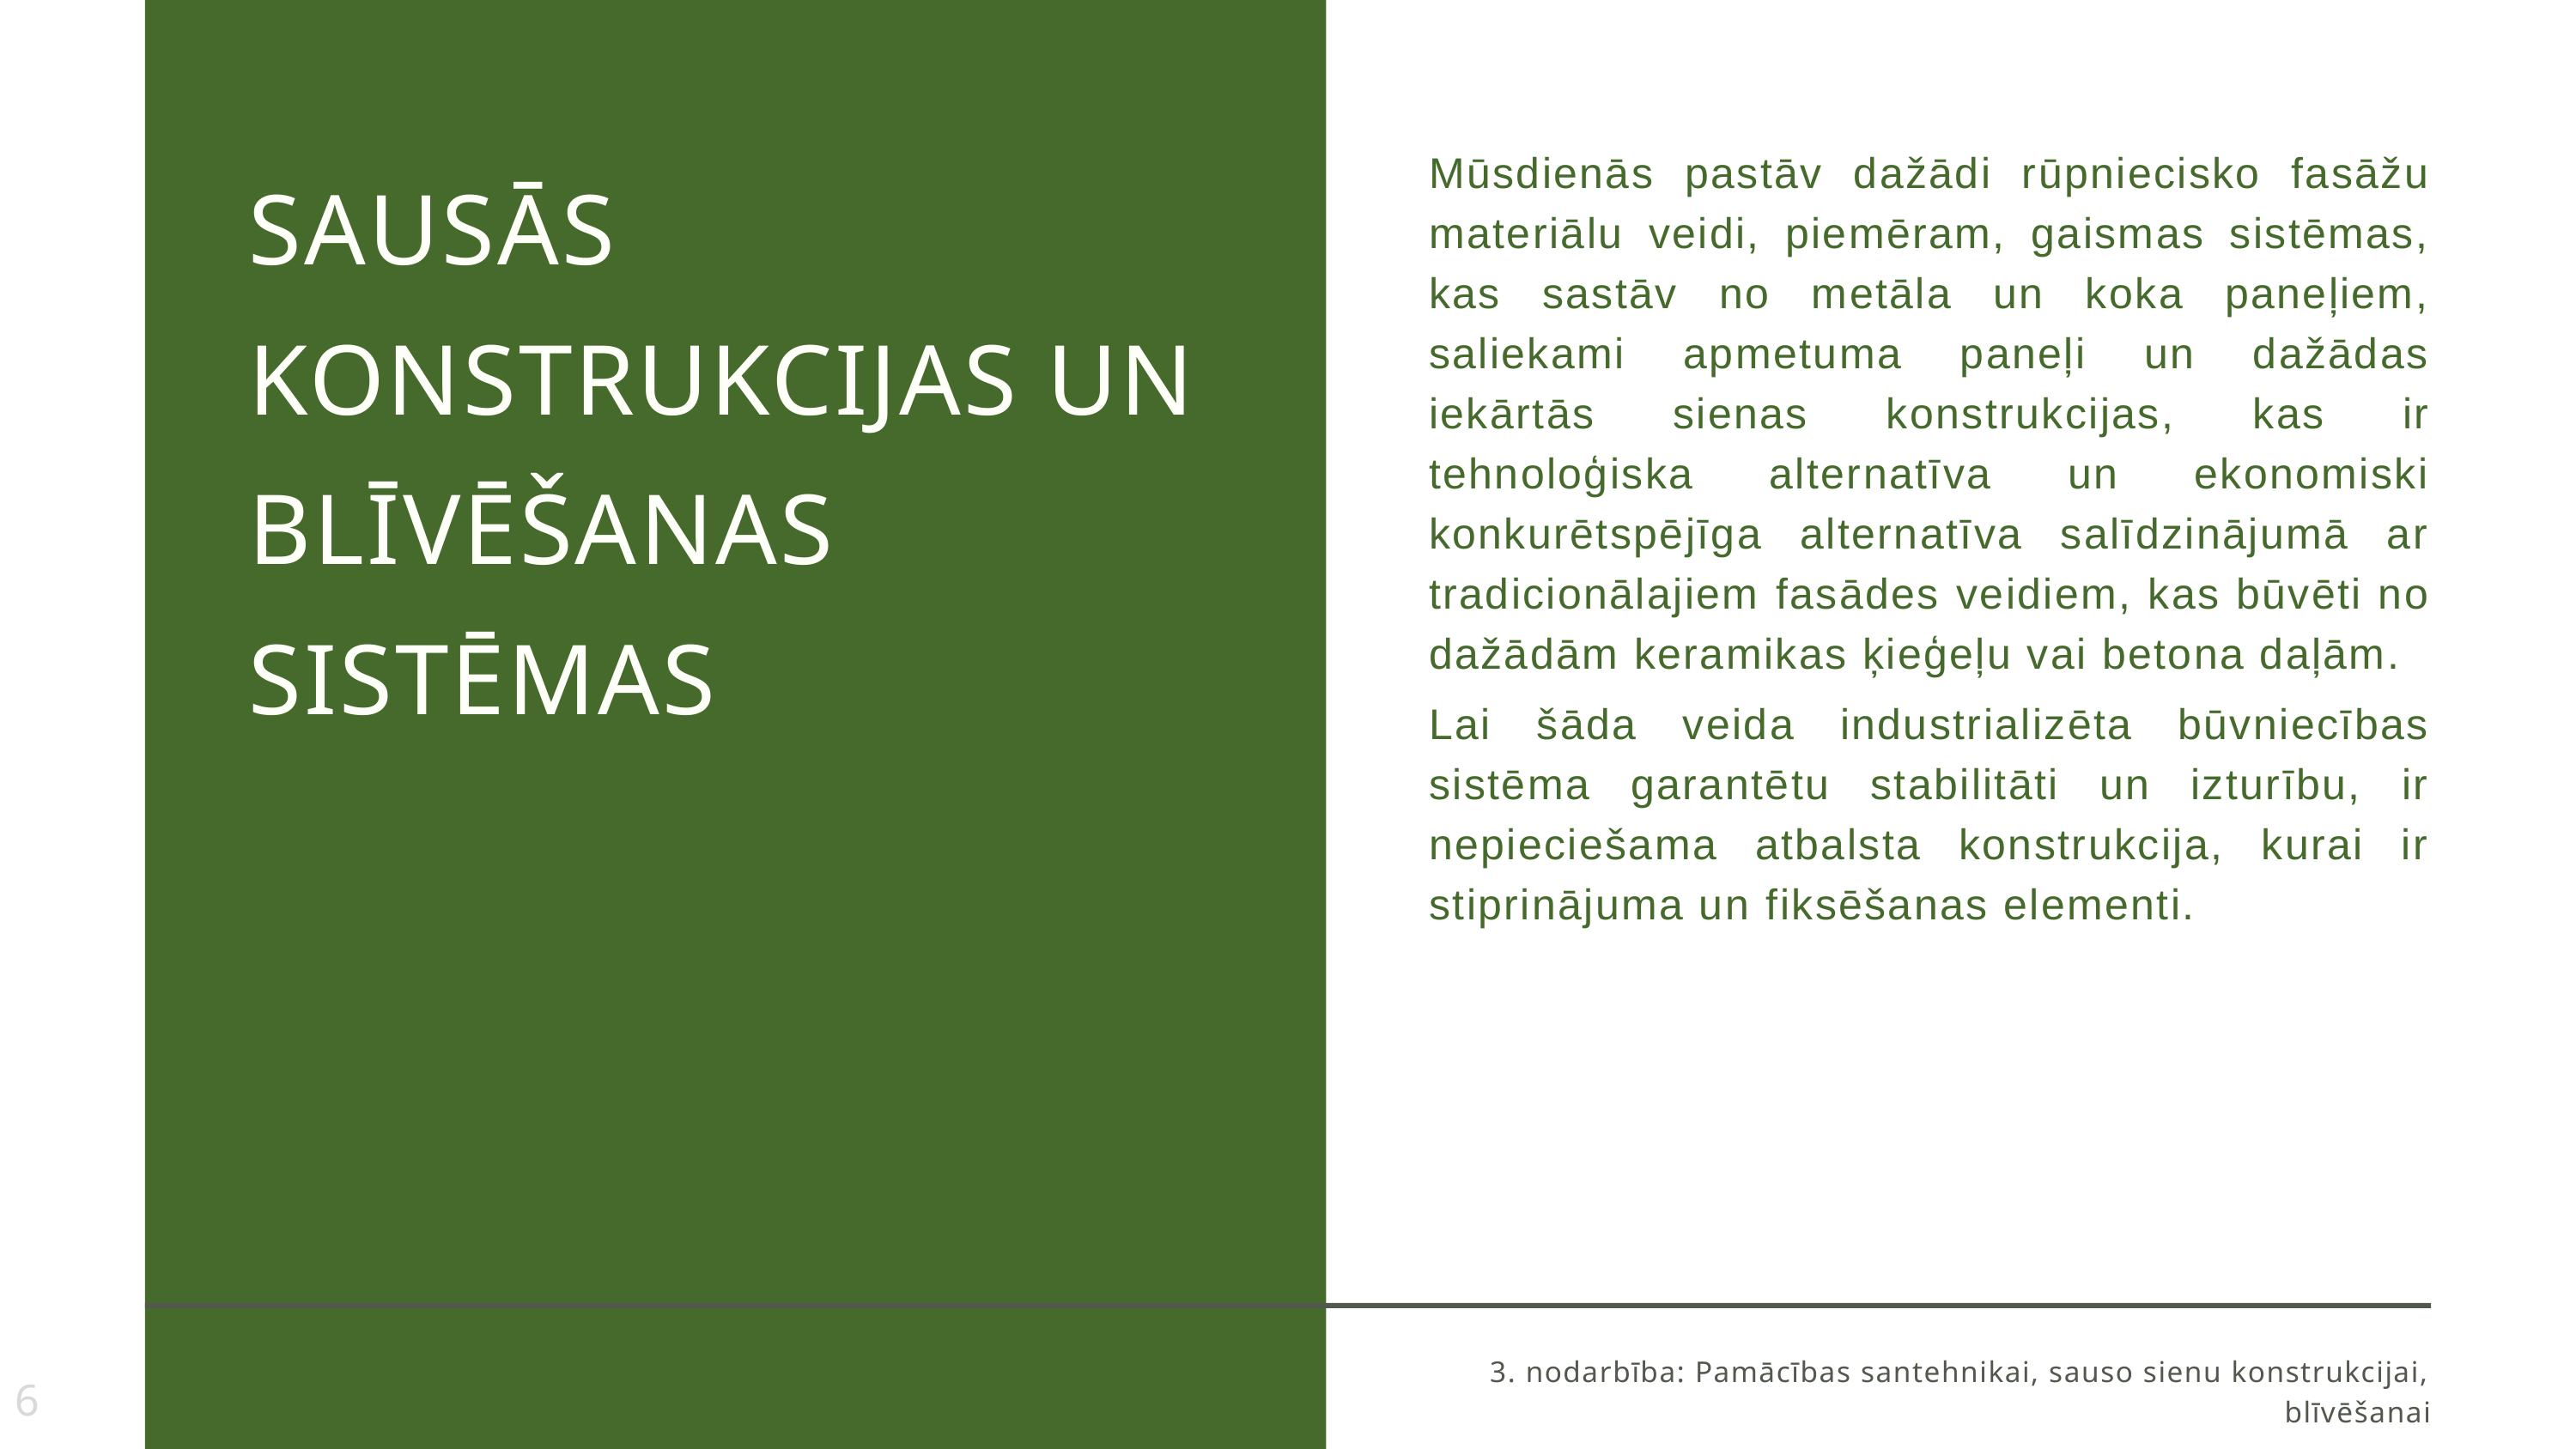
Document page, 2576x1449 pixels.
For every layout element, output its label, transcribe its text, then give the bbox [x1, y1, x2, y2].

text_box [144, 0, 1327, 1302]
text_box 6 [2, 1376, 303, 1428]
text_box 3. nodarbība: Pamācības santehnikai, sauso sienu konstrukcijai, blīvēšanai . [1359, 1348, 2432, 1449]
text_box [248, 134, 1223, 900]
text_box [144, 1302, 2432, 1308]
text_box [144, 1308, 1327, 1449]
text_box Mūsdienās pastāv dažādi rūpniecisko fasāžu materiālu veidi, piemēram, gaismas sistēmas, kas sastāv no metāla un koka paneļiem, saliekami apmetuma paneļi un dažādas iekārtās sienas konstrukcijas, kas ir tehnoloģiska alternatīva un ekonomiski konkurētspējīga alternatīva salīdzinājumā ar tradicionālajiem fasādes veidiem, kas būvēti no dažādām keramikas ķieģeļu vai betona daļām. Lai šāda veida industrializēta būvniecības sistēma garantētu stabilitāti un izturību, ir nepieciešama atbalsta konstrukcija, kurai ir stiprinājuma un fiksēšanas elementi. [1429, 136, 2432, 1142]
